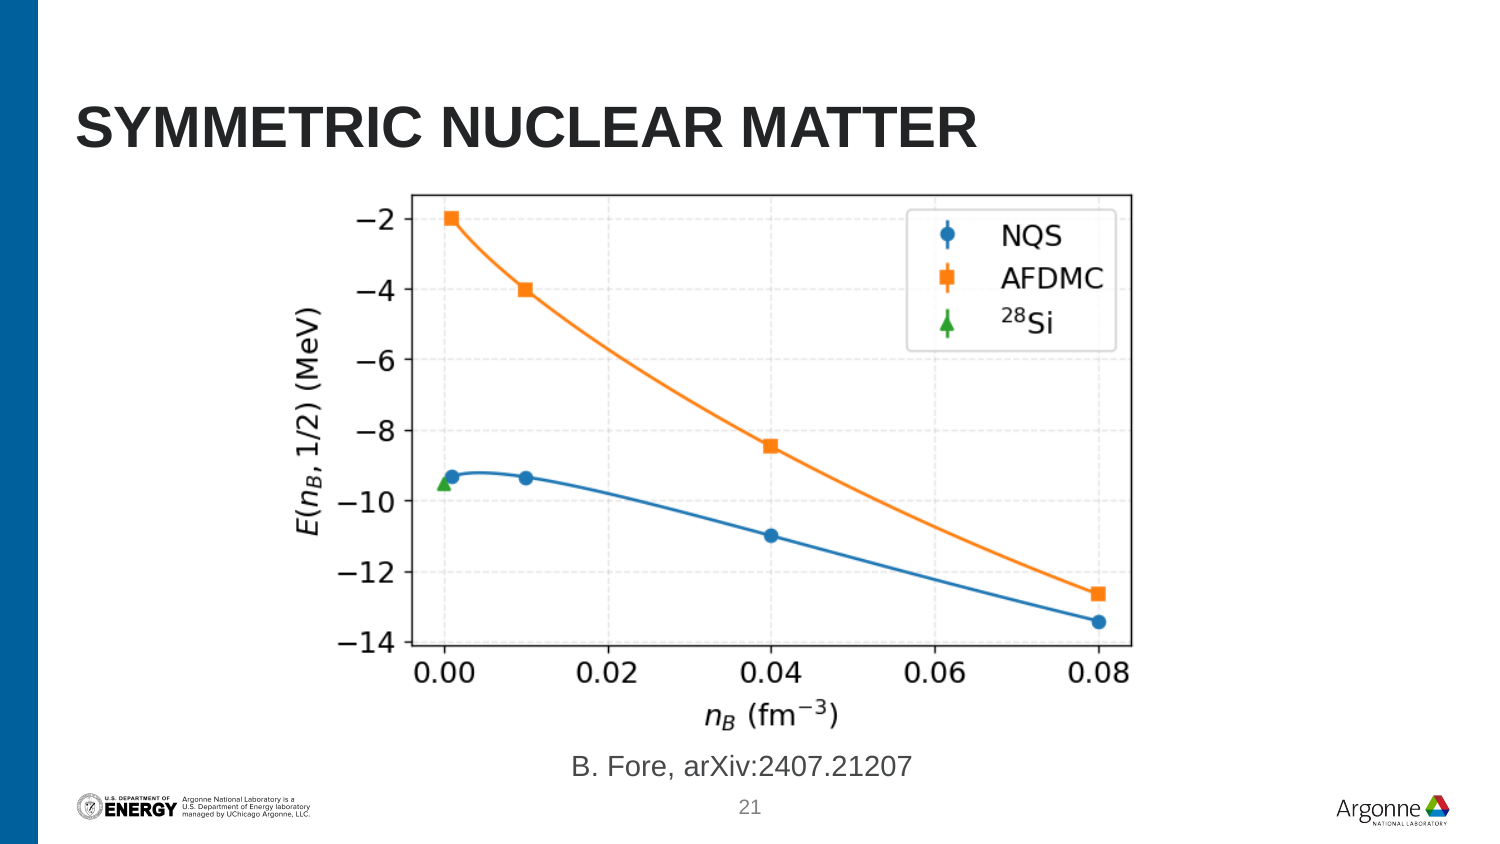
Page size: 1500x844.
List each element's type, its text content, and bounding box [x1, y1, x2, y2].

text_box B. Fore, arXiv:2407.21207 [556, 761, 940, 790]
slide_number 21 [712, 796, 788, 819]
title symmetric Nuclear matter [75, 58, 1449, 161]
picture [1329, 788, 1457, 833]
picture [76, 793, 312, 820]
picture [279, 181, 1146, 749]
